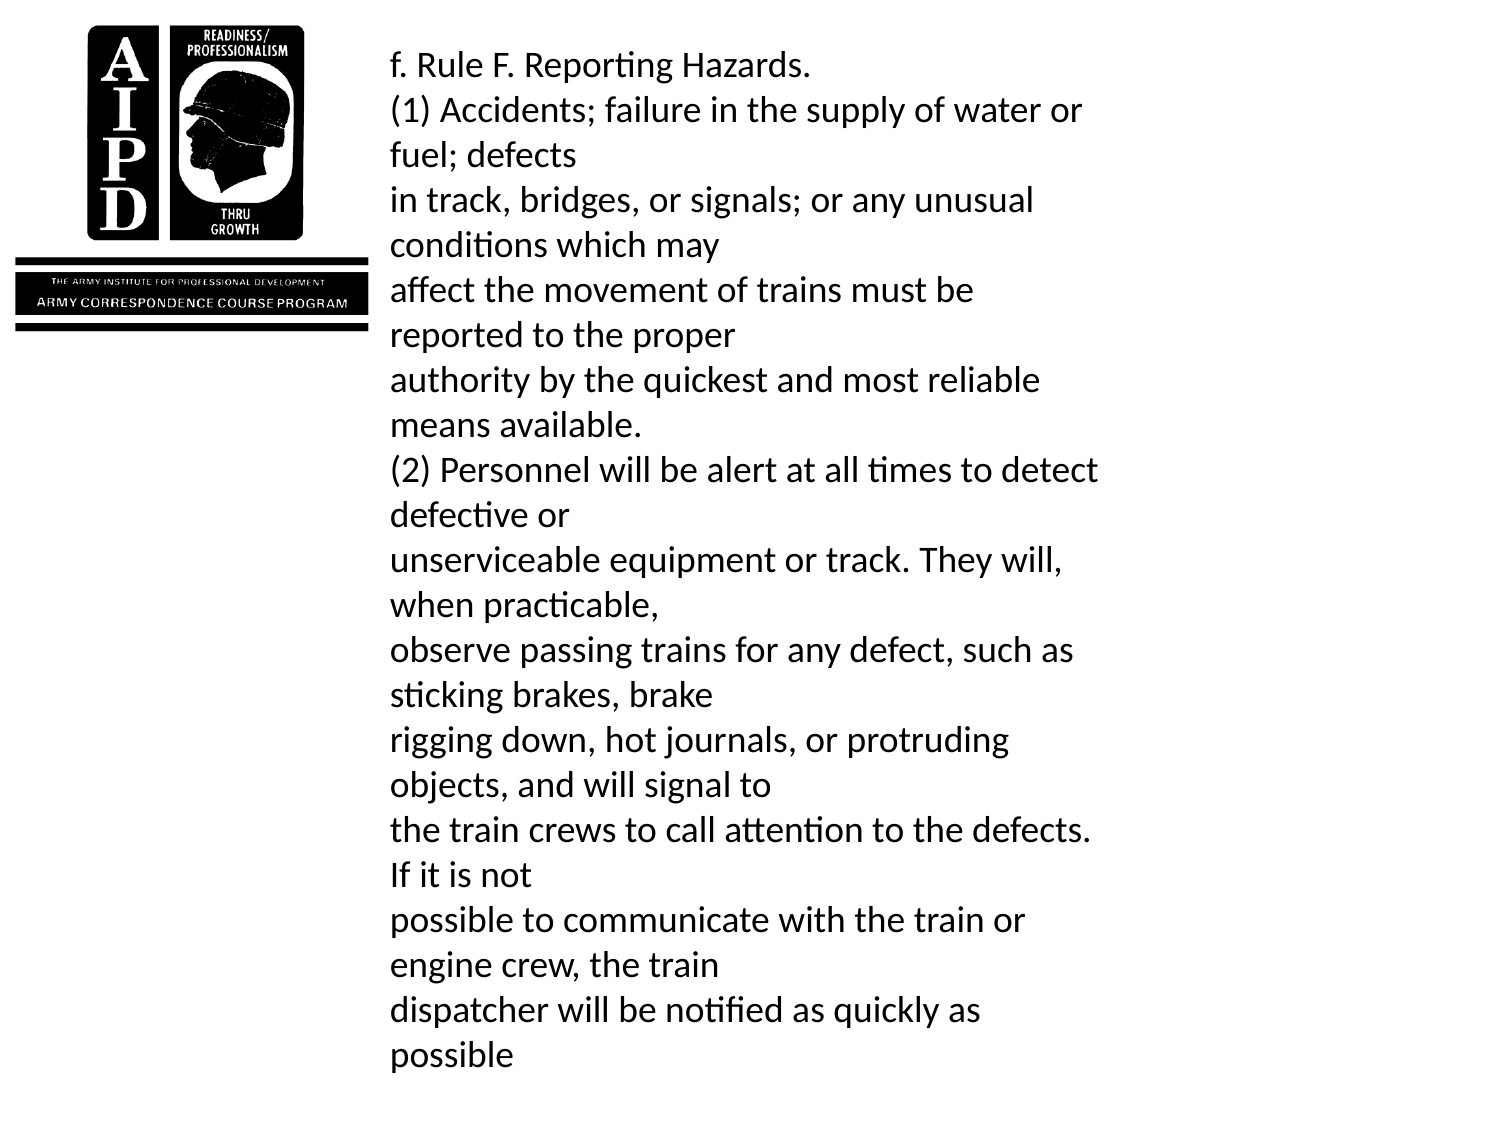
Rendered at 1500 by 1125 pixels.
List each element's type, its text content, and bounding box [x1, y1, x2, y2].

picture [12, 22, 370, 333]
text_box f. Rule F. Reporting Hazards. (1) Accidents; failure in the supply of water or fuel; defects in track, bridges, or signals; or any unusual conditions which may affect the movement of trains must be reported to the proper authority by the quickest and most reliable means available. (2) Personnel will be alert at all times to detect defective or unserviceable equipment or track. They will, when practicable, observe passing trains for any defect, such as sticking brakes, brake rigging down, hot journals, or protruding objects, and will signal to the train crews to call attention to the defects. If it is not possible to communicate with the train or engine crew, the train dispatcher will be notified as quickly as possible [374, 32, 1125, 1083]
